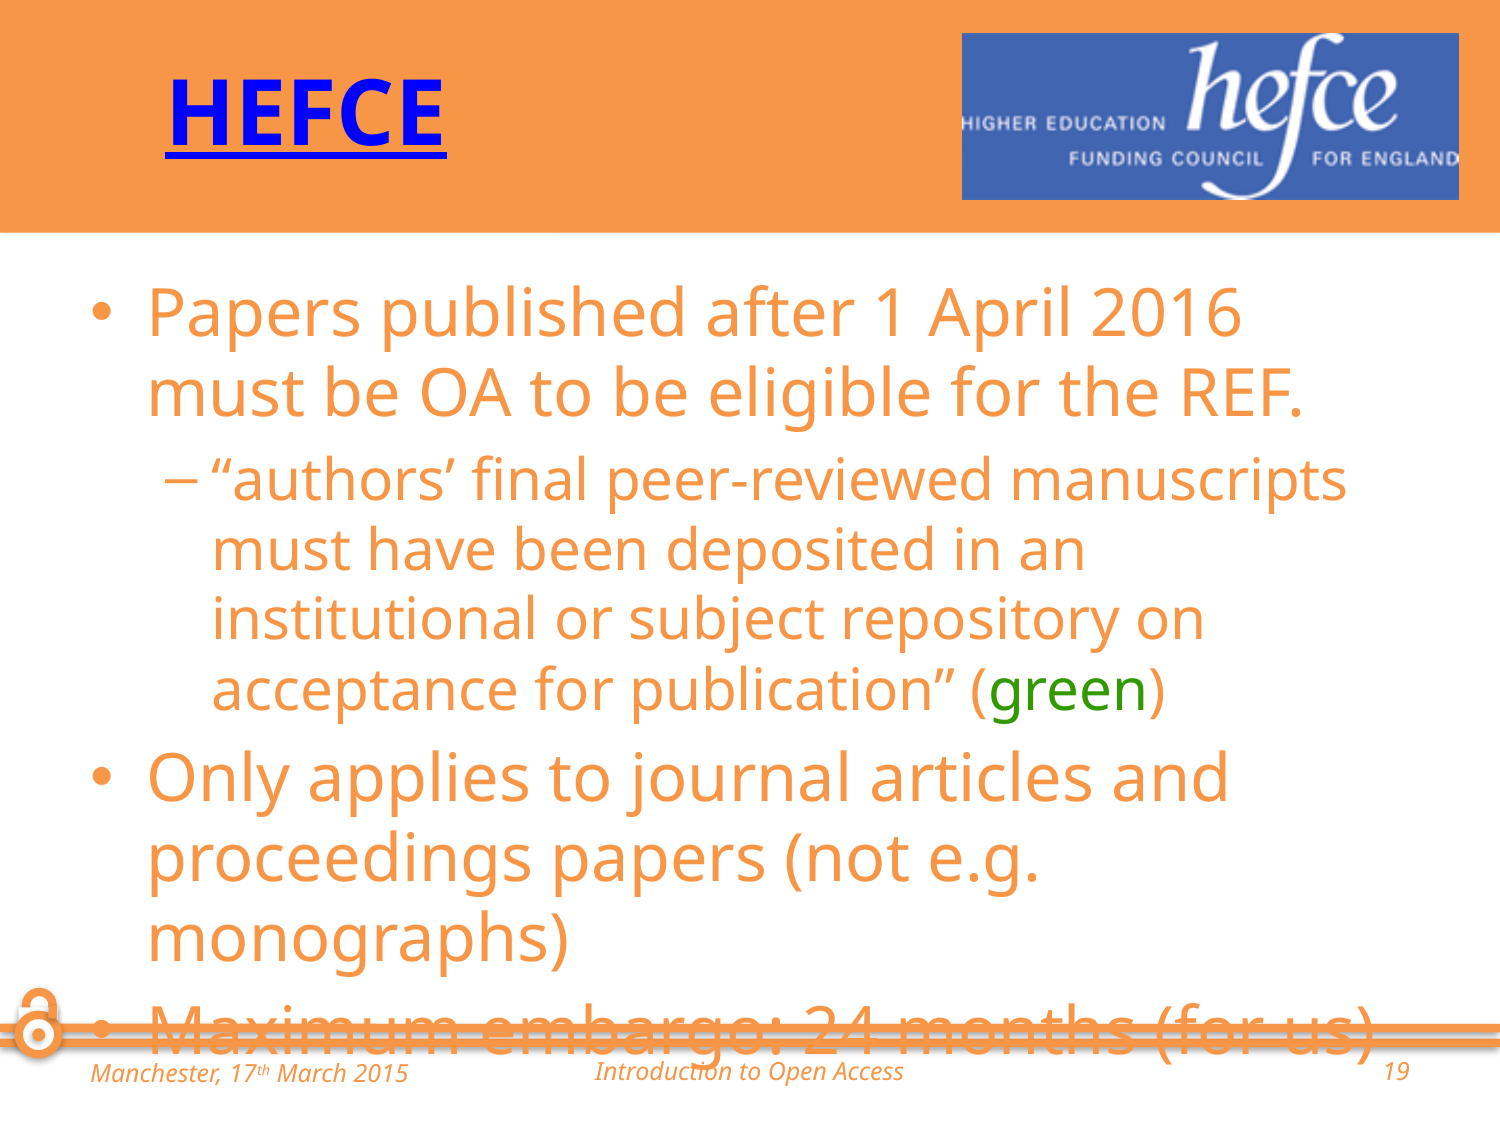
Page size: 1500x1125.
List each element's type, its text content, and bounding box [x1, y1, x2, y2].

slide_number 19 [1074, 1042, 1425, 1103]
picture [962, 32, 1459, 201]
footer Introduction to Open Access [512, 1042, 988, 1103]
title HEFCE [0, 0, 1500, 233]
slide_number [75, 1042, 425, 1103]
list Papers published after 1 April 2016 must be OA to be eligible for the REF. “authors’ final peer-reviewed manuscripts must have been deposited in an institutional or subject repository on acceptance for publication” (green) Only applies to journal articles and proceedings papers (not e.g. monographs) Maximum embargo: 24 months (for us) [75, 262, 1425, 1005]
